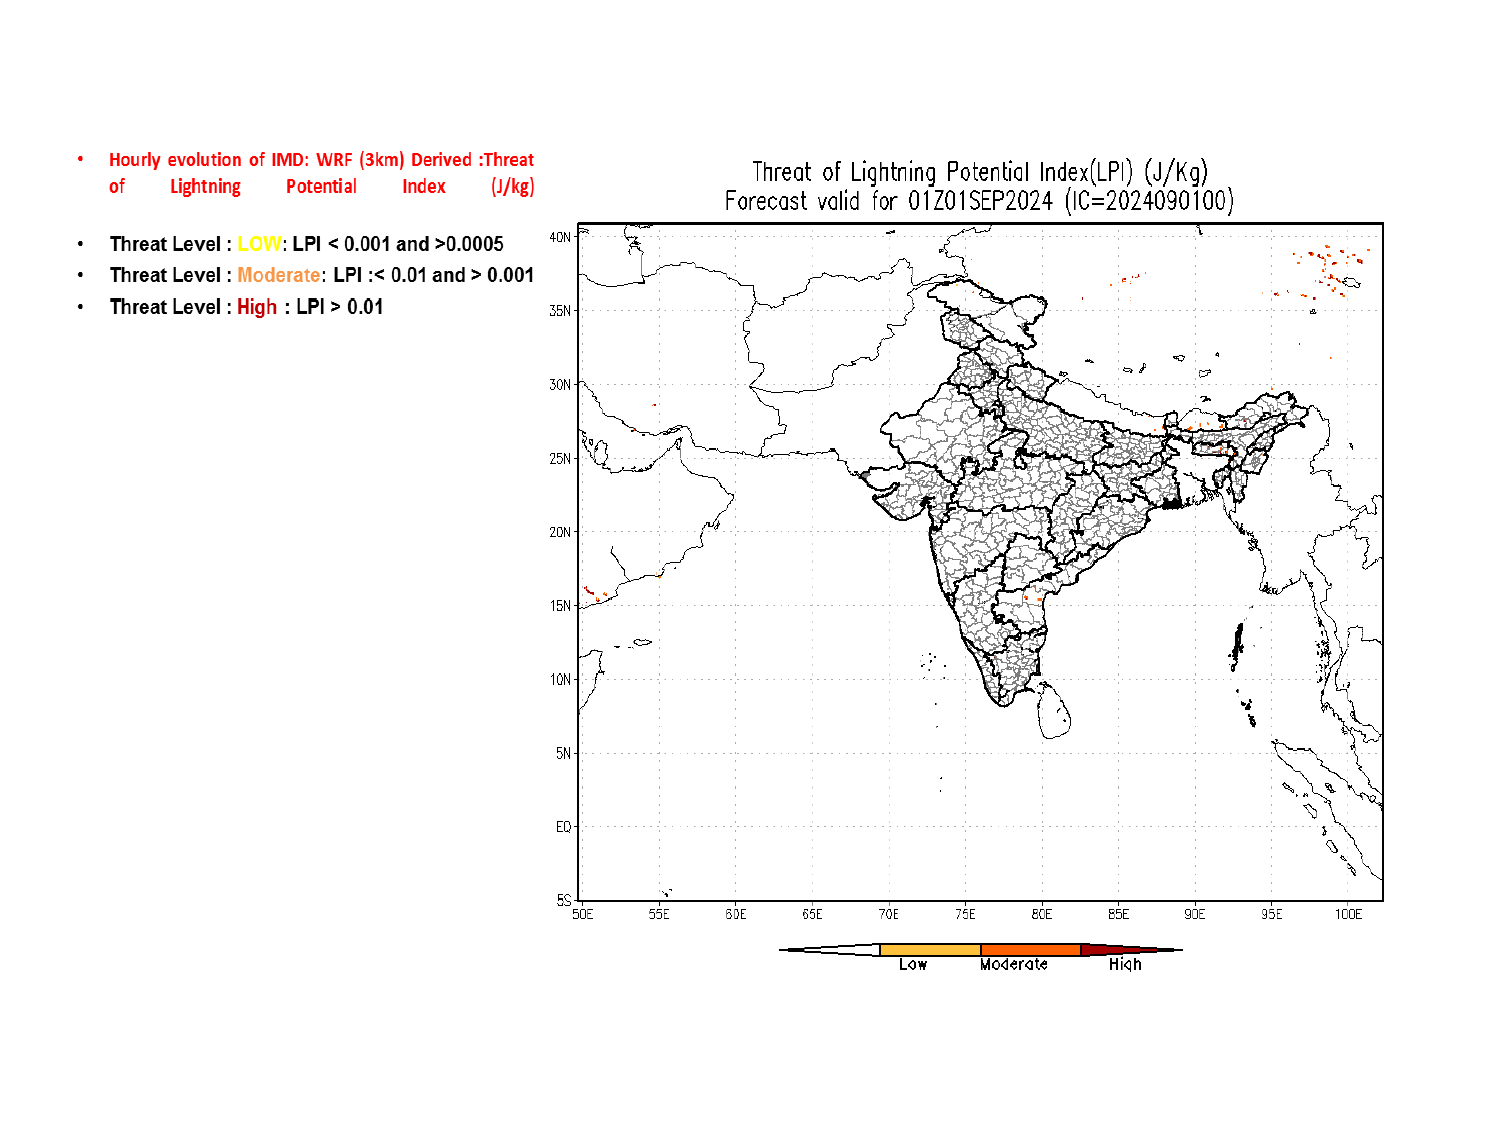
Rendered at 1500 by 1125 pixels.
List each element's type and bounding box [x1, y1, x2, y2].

picture [74, 149, 1426, 976]
